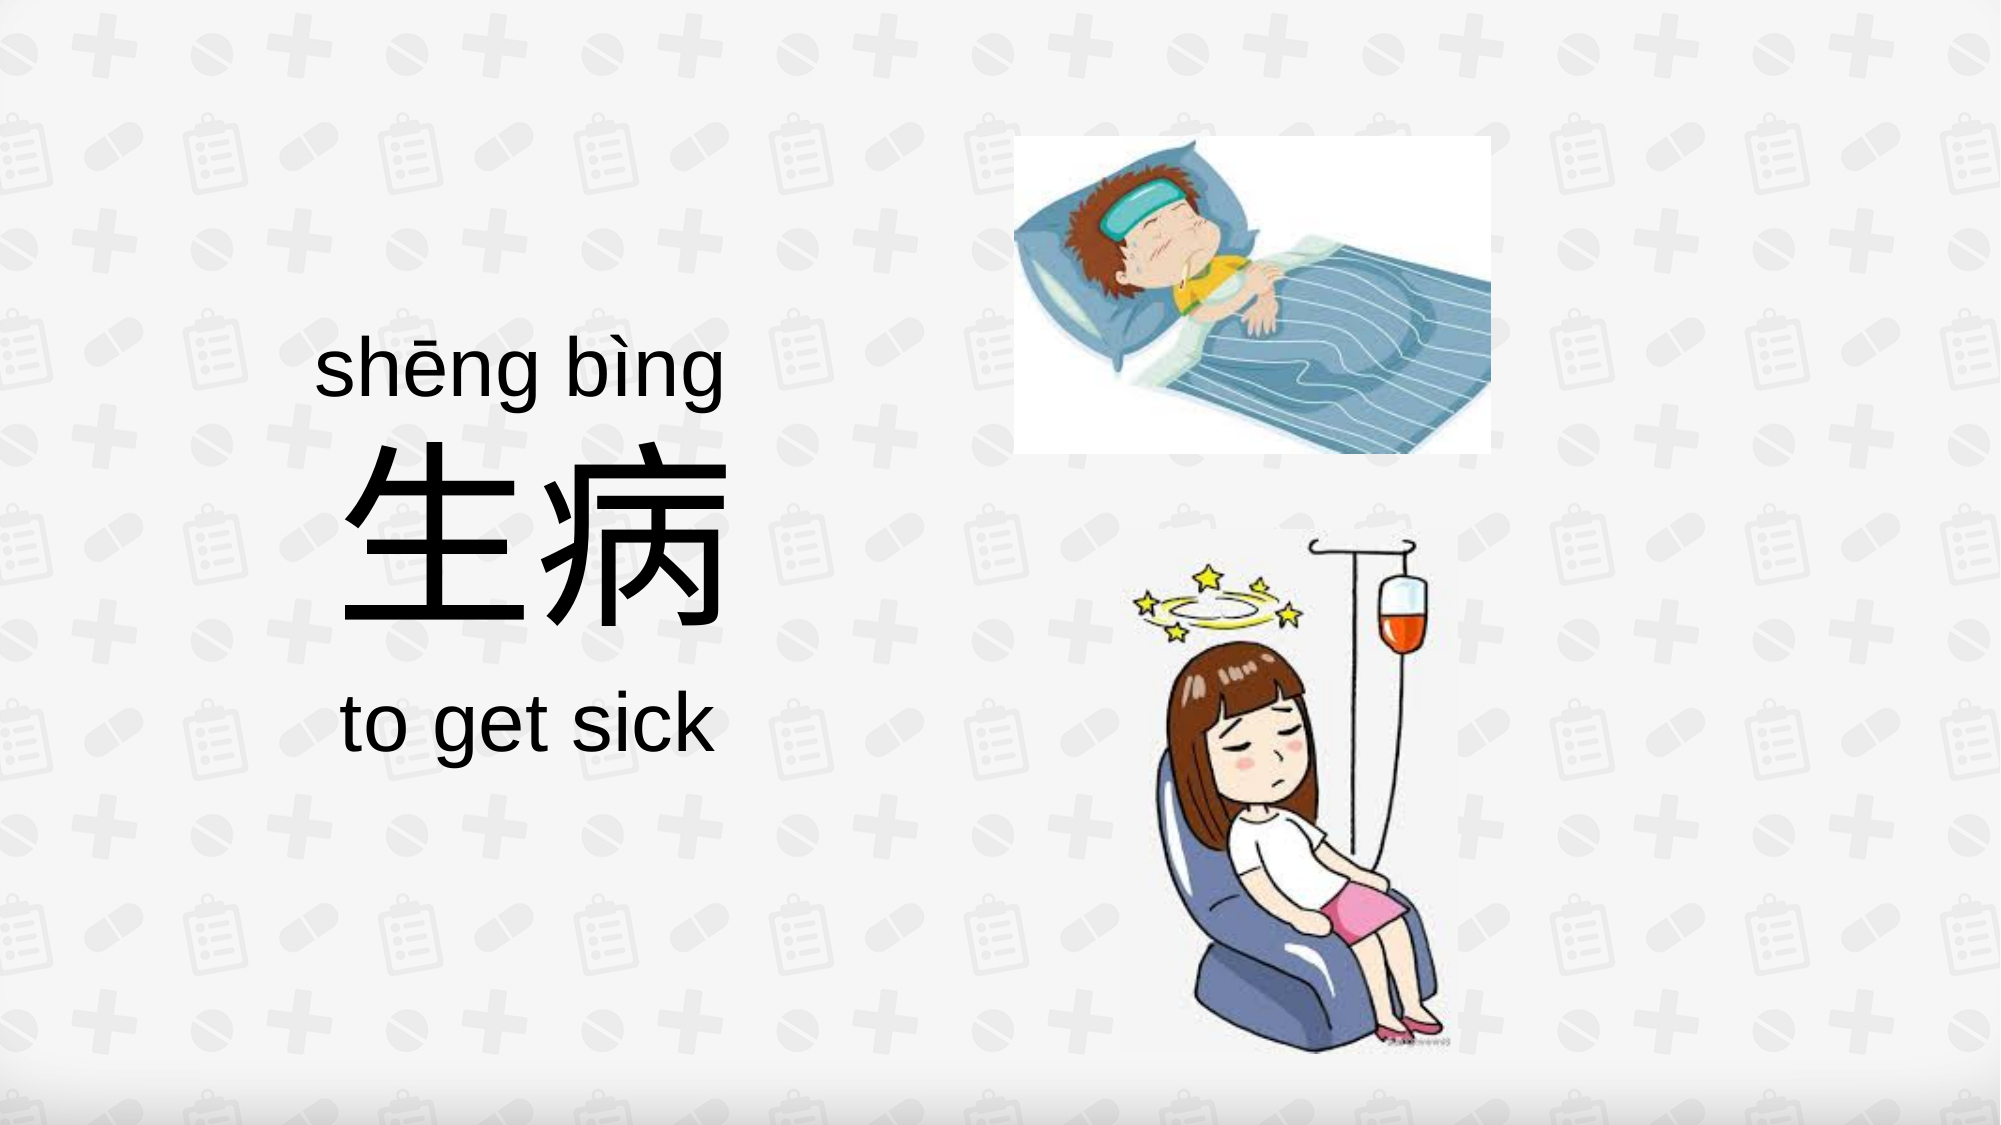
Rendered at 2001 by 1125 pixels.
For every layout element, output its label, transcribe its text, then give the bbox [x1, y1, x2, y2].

text_box shēng bìng [276, 305, 796, 521]
picture [0, 0, 2000, 1125]
text_box 生病 [319, 521, 782, 658]
text_box to get sick [232, 660, 952, 776]
